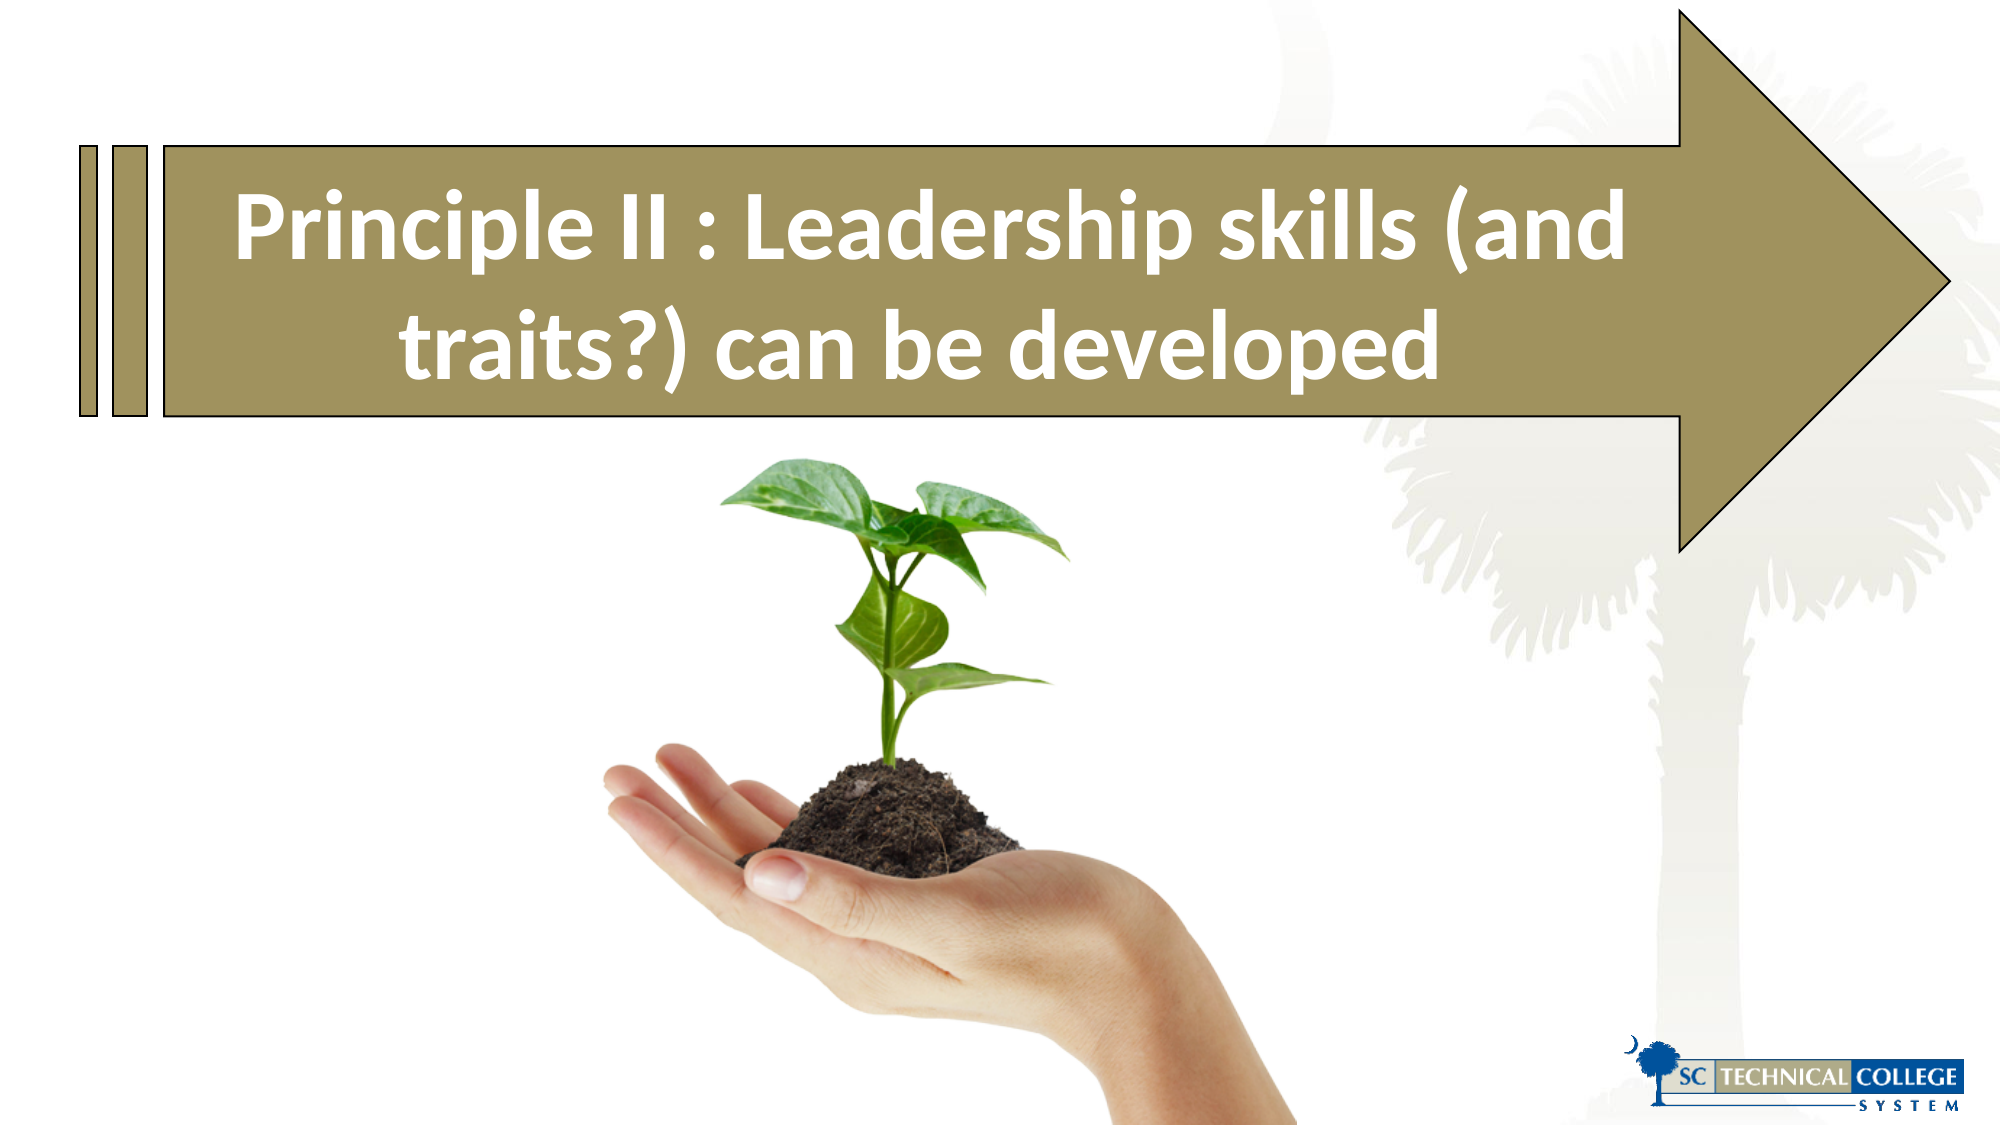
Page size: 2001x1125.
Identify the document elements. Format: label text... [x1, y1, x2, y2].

text_box [163, 8, 1952, 555]
text_box [79, 145, 98, 417]
picture [0, 0, 2000, 1125]
text_box [112, 408, 148, 417]
text_box [112, 145, 148, 152]
text_box Principle II : Leadership skills (and traits?) can be developed [100, 152, 1764, 408]
